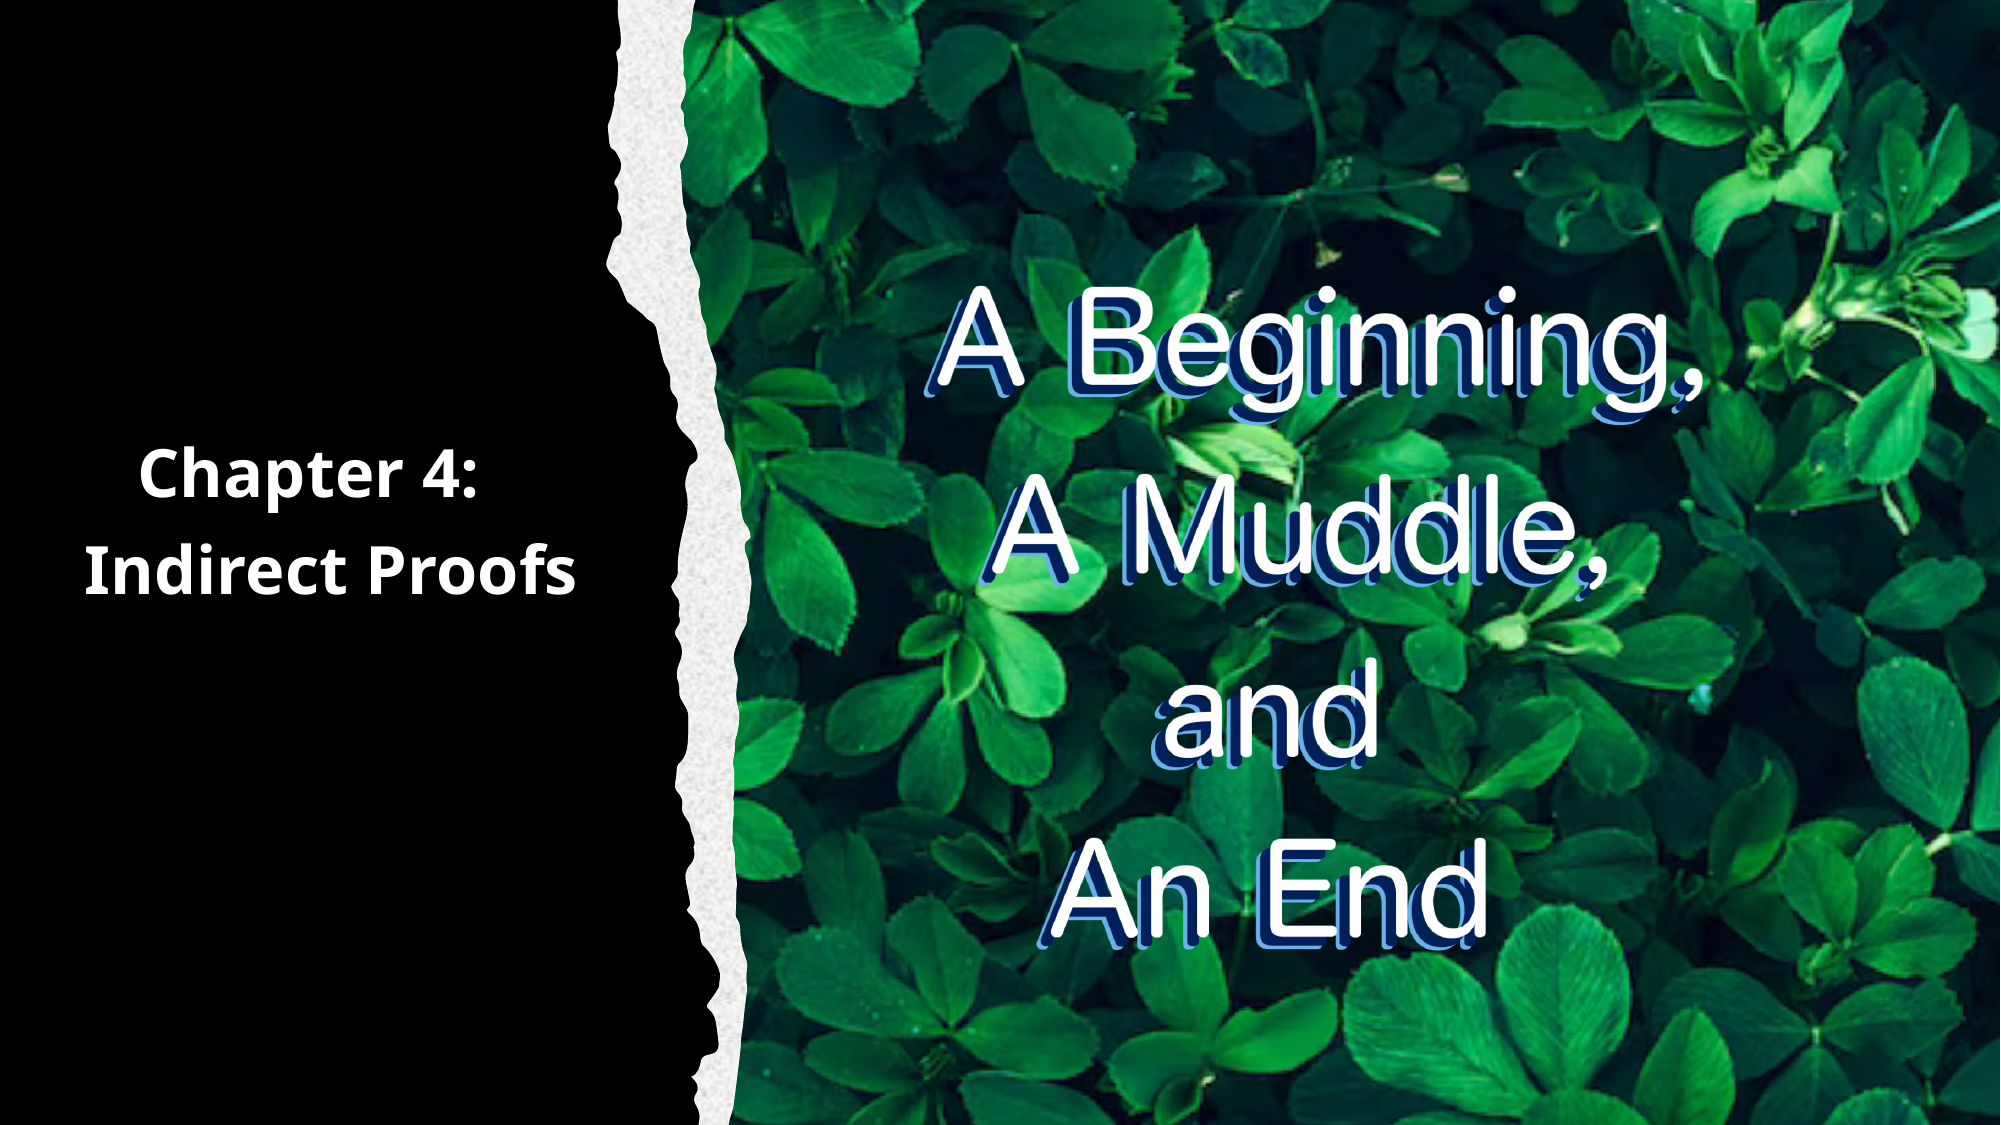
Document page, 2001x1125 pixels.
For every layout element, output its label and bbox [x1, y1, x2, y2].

text_box [0, 0, 752, 1125]
picture [752, 0, 2000, 1125]
